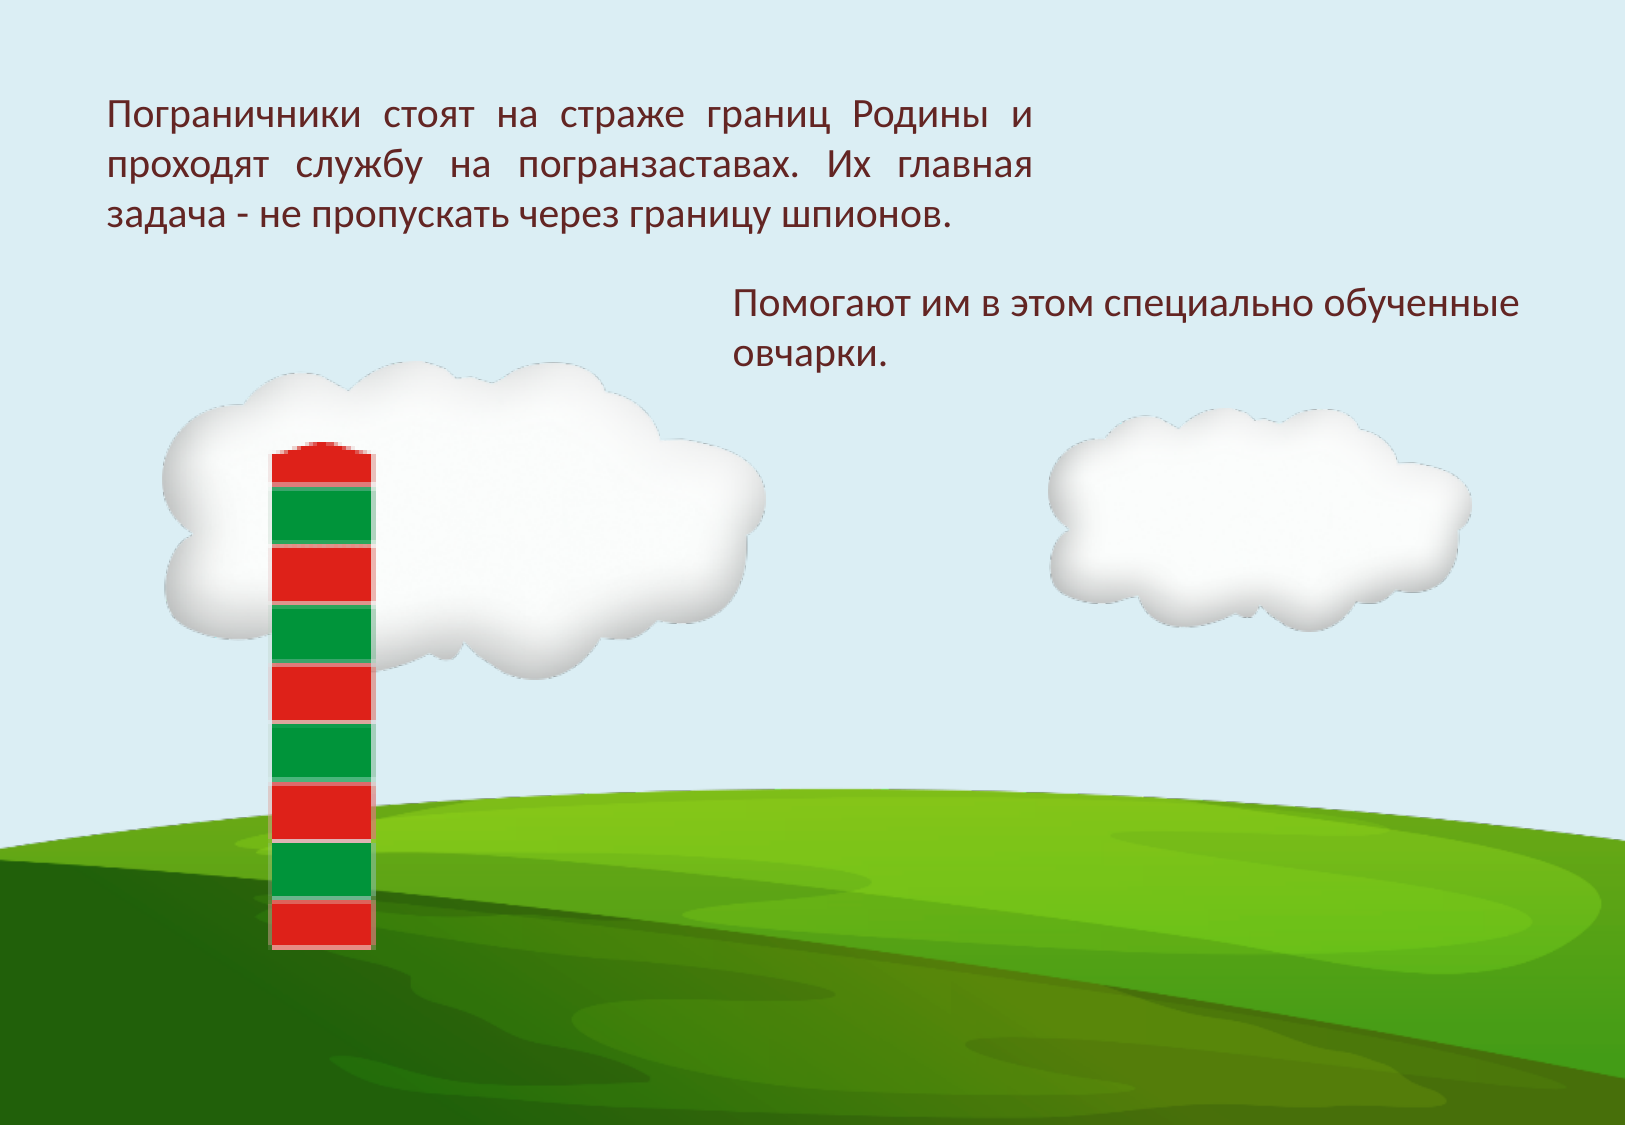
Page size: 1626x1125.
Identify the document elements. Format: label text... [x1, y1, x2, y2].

text_box Пограничники стоят на страже границ Родины и проходят службу на погранзаставах. Их главная задача - не пропускать через границу шпионов. [91, 78, 1049, 243]
text_box Помогают им в этом специально обученные овчарки. [717, 267, 1625, 382]
picture [1048, 408, 1472, 632]
picture [0, 361, 1625, 1125]
